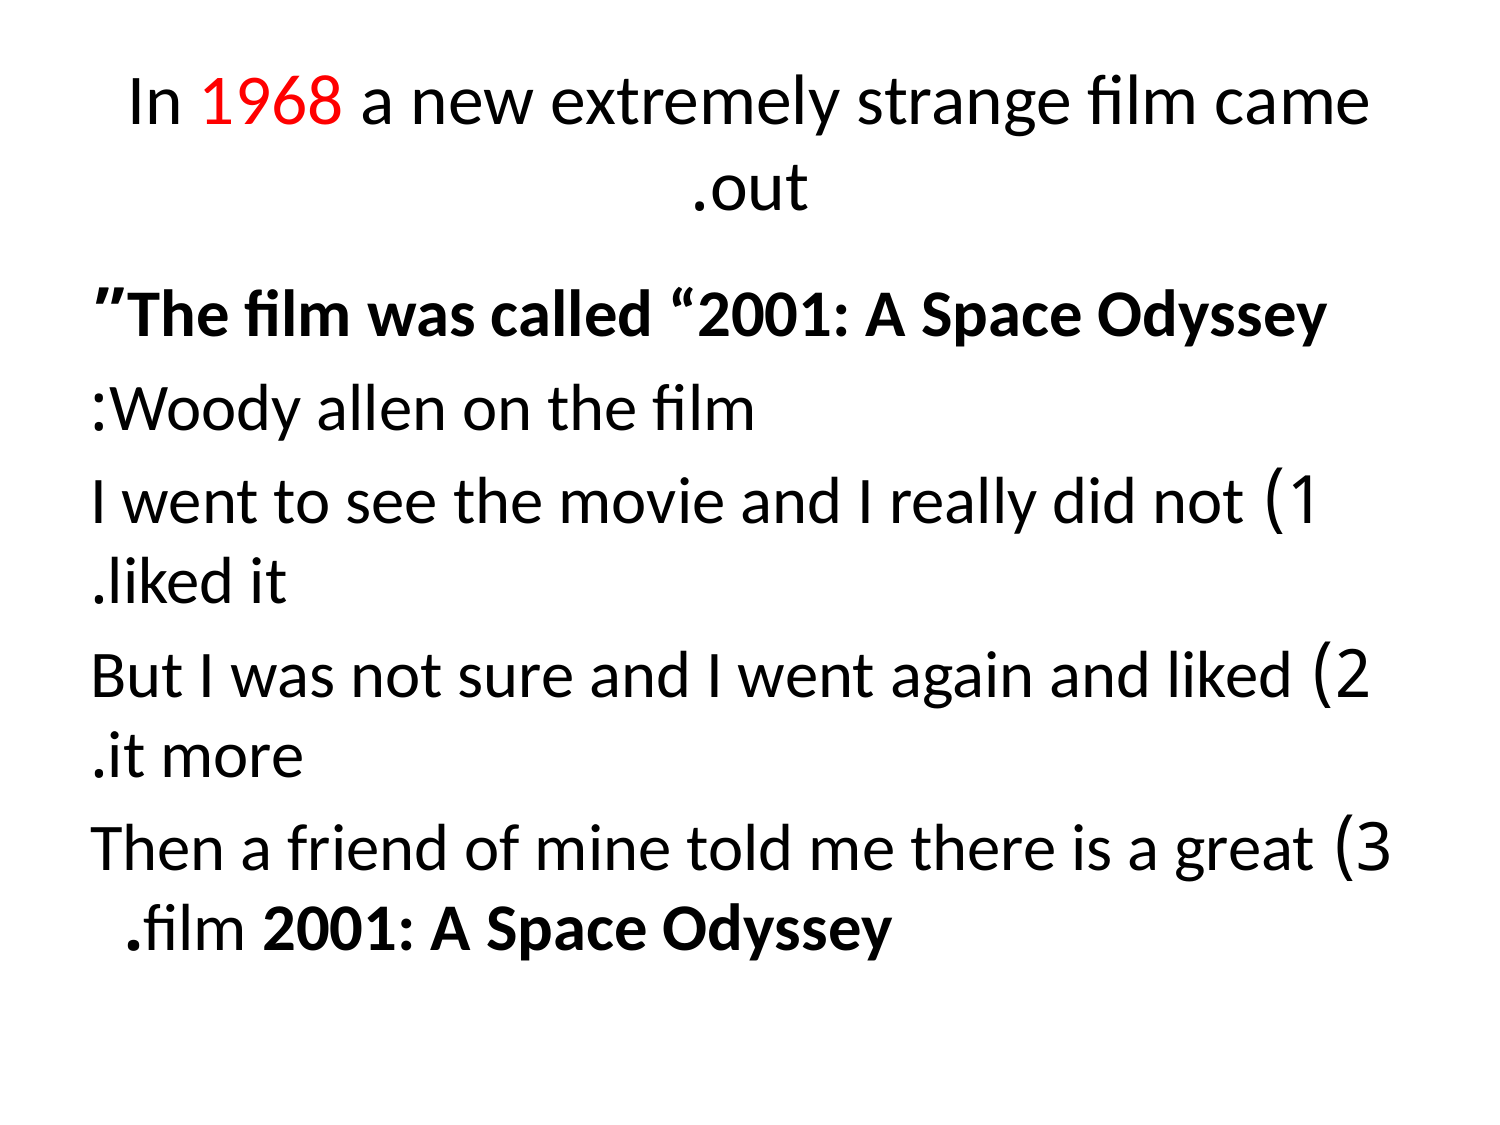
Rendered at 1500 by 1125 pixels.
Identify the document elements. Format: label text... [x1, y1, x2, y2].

list The film was called “2001: A Space Odyssey” Woody allen on the film: 1) I went to see the movie and I really did not liked it. 2) But I was not sure and I went again and liked it more. 3) Then a friend of mine told me there is a great film 2001: A Space Odyssey. [75, 262, 1425, 1005]
title In 1968 a new extremely strange film came out. [75, 45, 1425, 233]
